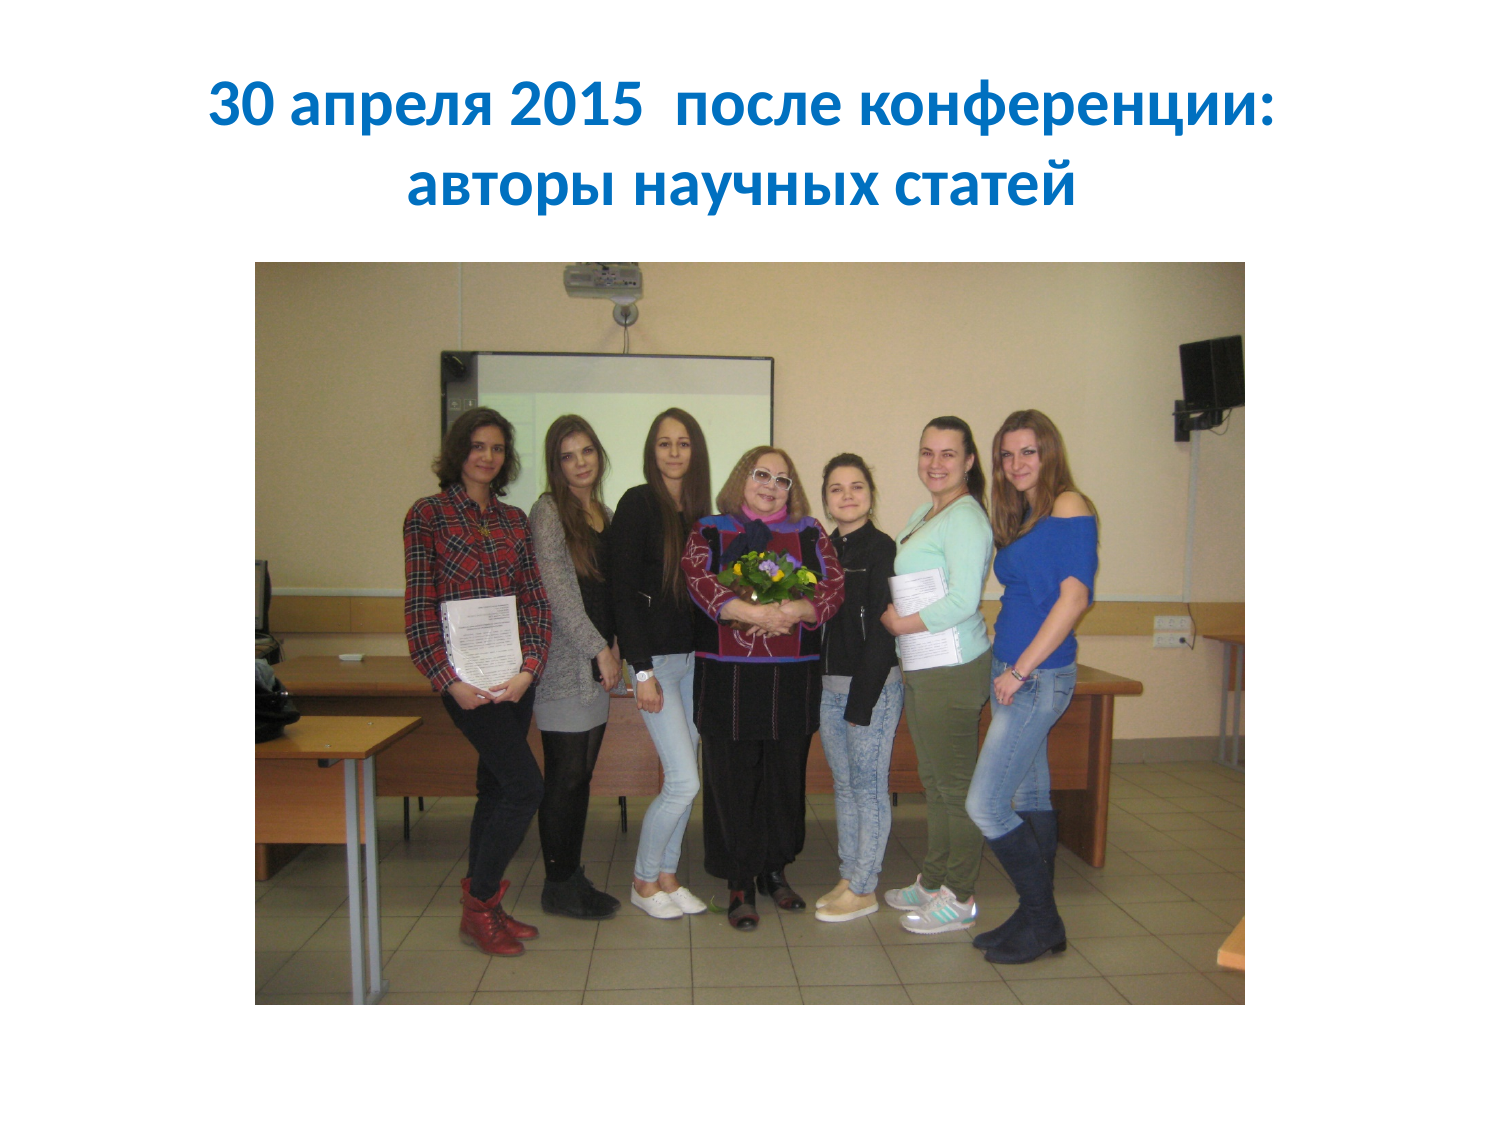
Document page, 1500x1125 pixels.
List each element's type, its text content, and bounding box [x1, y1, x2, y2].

title 30 апреля 2015 после конференции: авторы научных статей [75, 45, 1425, 233]
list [254, 262, 1246, 1006]
